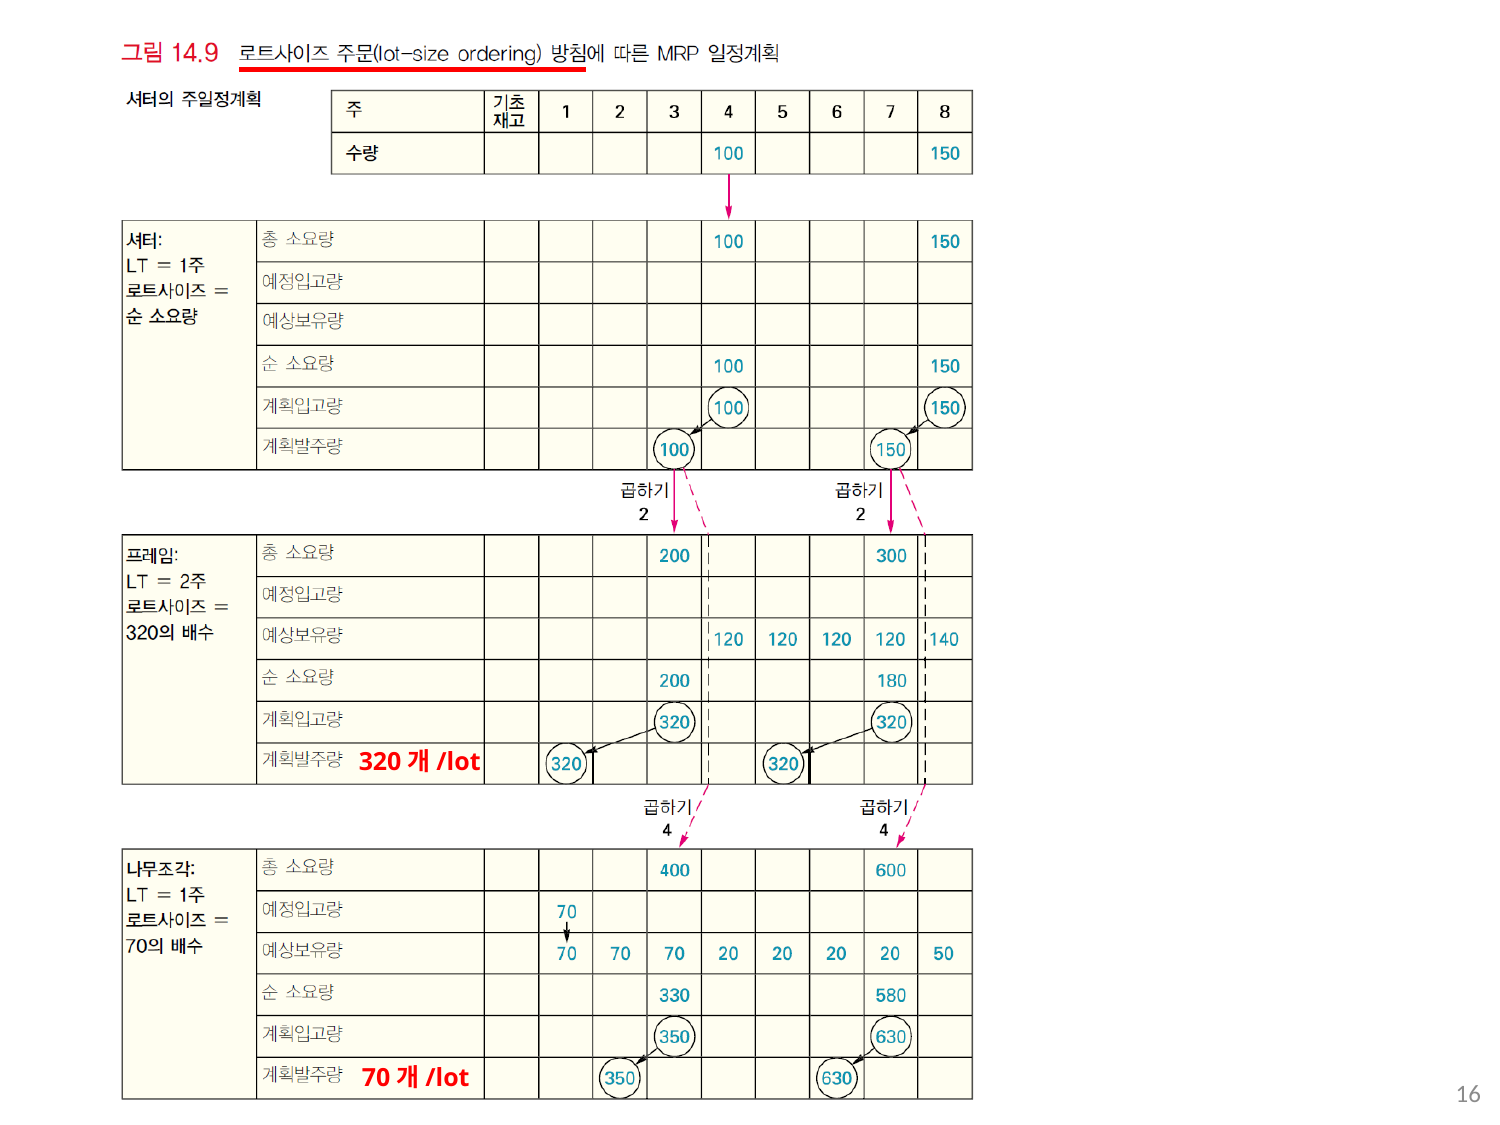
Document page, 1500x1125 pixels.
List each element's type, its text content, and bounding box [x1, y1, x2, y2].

picture [119, 36, 975, 1100]
slide_number 16 [1103, 1062, 1497, 1123]
